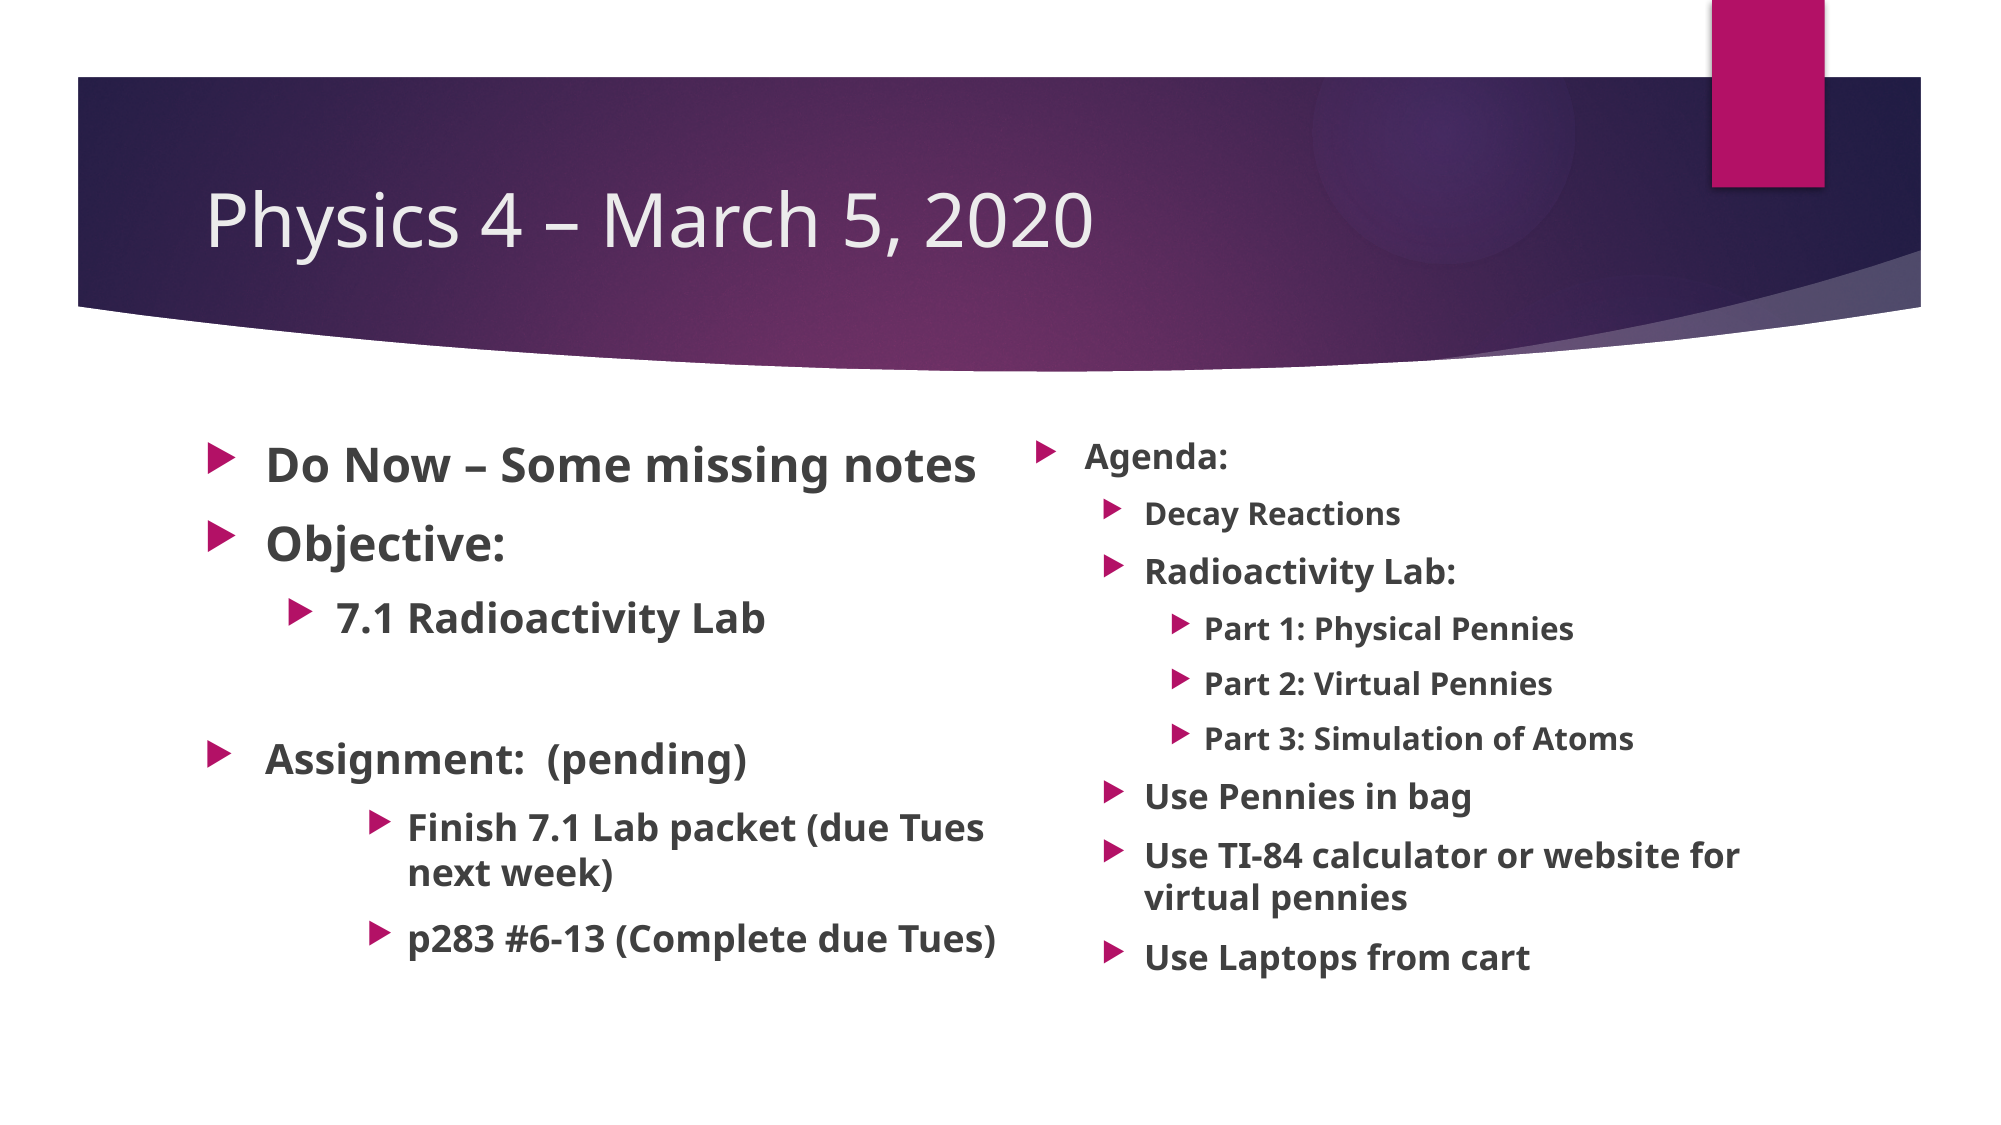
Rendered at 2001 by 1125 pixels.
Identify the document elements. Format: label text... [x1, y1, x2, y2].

list Agenda: Decay Reactions Radioactivity Lab: Part 1: Physical Pennies Part 2: Virtual Pennies Part 3: Simulation of Atoms Use Pennies in bag Use TI-84 calculator or website for virtual pennies Use Laptops from cart [1018, 427, 1810, 988]
list Do Now – Some missing notes Objective: 7.1 Radioactivity Lab Assignment: (pending) Finish 7.1 Lab packet (due Tues next week) p283 #6-13 (Complete due Tues) [189, 427, 1018, 988]
title Physics 4 – March 5, 2020 [189, 159, 1627, 276]
